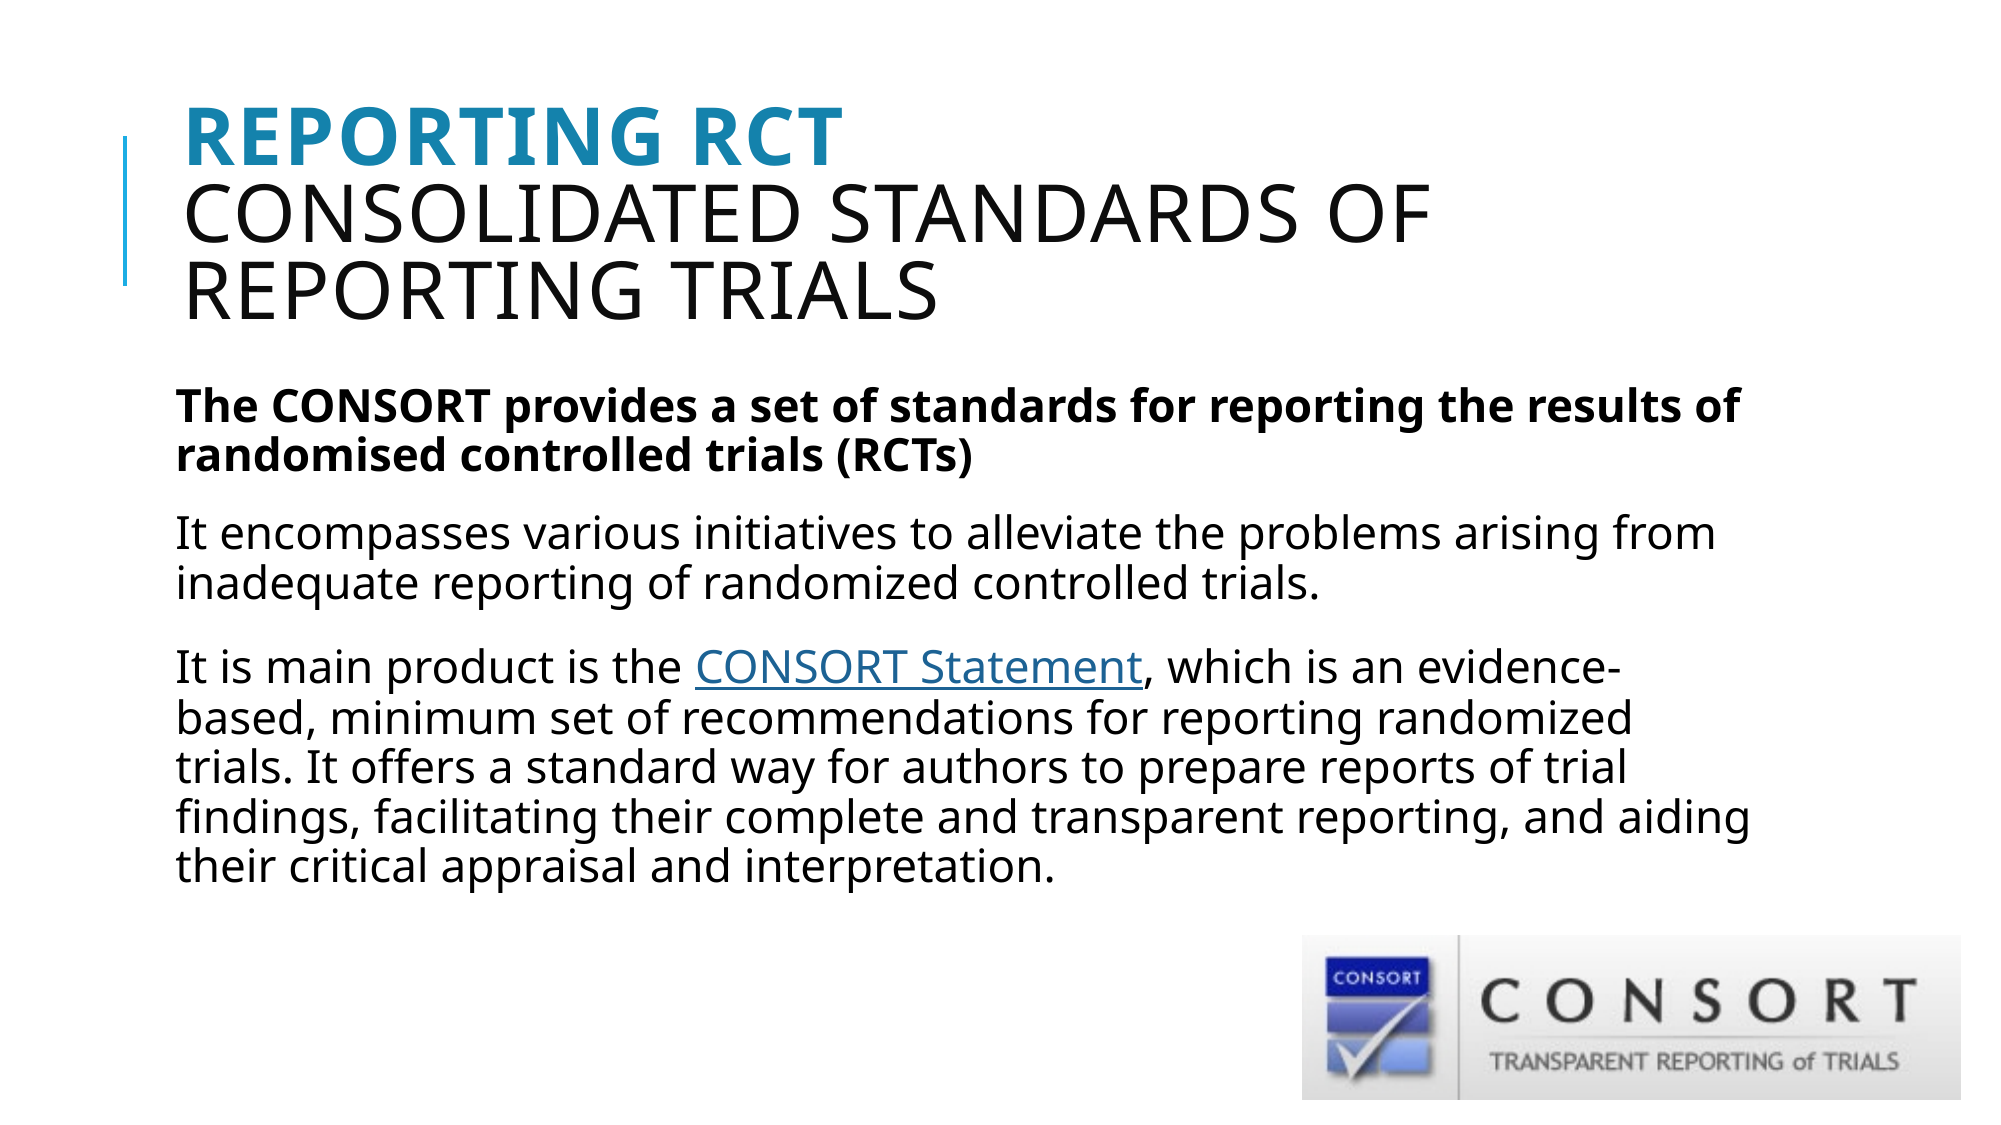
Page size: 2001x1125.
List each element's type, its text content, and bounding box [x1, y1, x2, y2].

picture [1301, 935, 1962, 1100]
title REPORTING RCT Consolidated Standards of Reporting Trials [168, 96, 1763, 342]
list The CONSORT provides a set of standards for reporting the results of randomised controlled trials (RCTs) It encompasses various initiatives to alleviate the problems arising from inadequate reporting of randomized controlled trials. It is main product is the CONSORT Statement, which is an evidence-based, minimum set of recommendations for reporting randomized trials. It offers a standard way for authors to prepare reports of trial findings, facilitating their complete and transparent reporting, and aiding their critical appraisal and interpretation. [168, 375, 1763, 1035]
